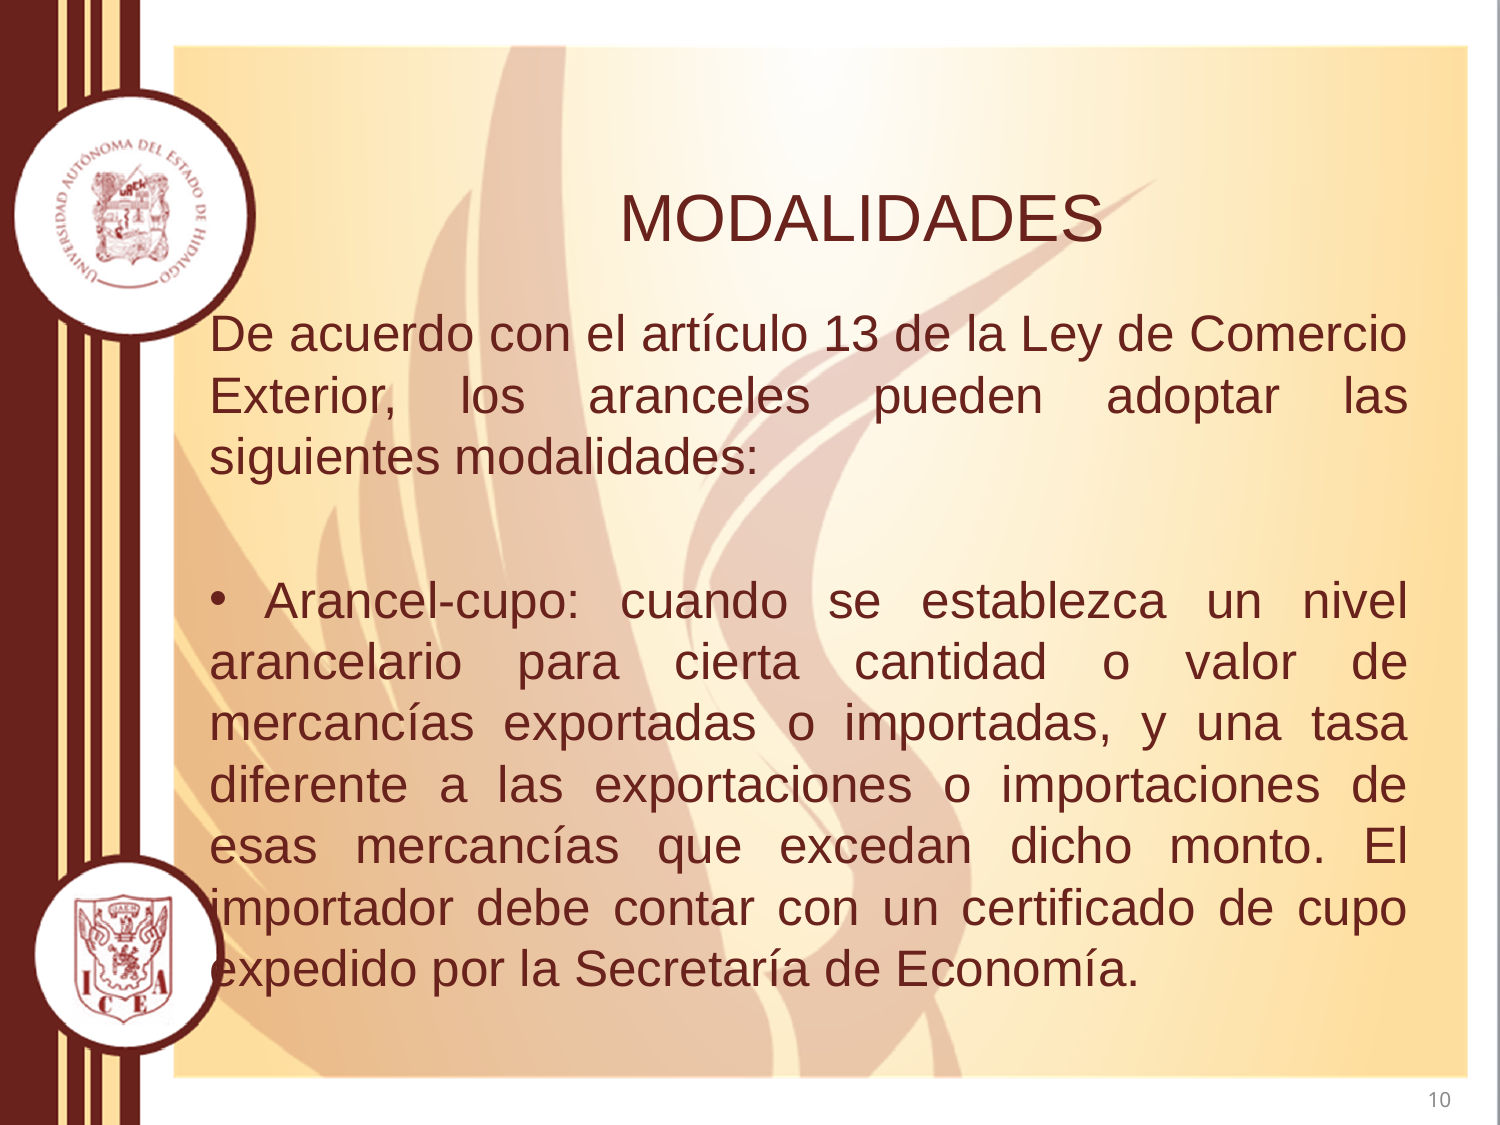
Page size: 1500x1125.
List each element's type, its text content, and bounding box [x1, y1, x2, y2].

list De acuerdo con el artículo 13 de la Ley de Comercio Exterior, los aranceles pueden adoptar las siguientes modalidades: Arancel-cupo: cuando se establezca un nivel arancelario para cierta cantidad o valor de mercancías exportadas o importadas, y una tasa diferente a las exportaciones o importaciones de esas mercancías que excedan dicho monto. El importador debe contar con un certificado de cupo expedido por la Secretaría de Economía. [194, 293, 1425, 1005]
slide_number 10 [1116, 1070, 1467, 1125]
title MODALIDADES [383, 151, 1341, 279]
picture [0, 0, 1500, 1125]
